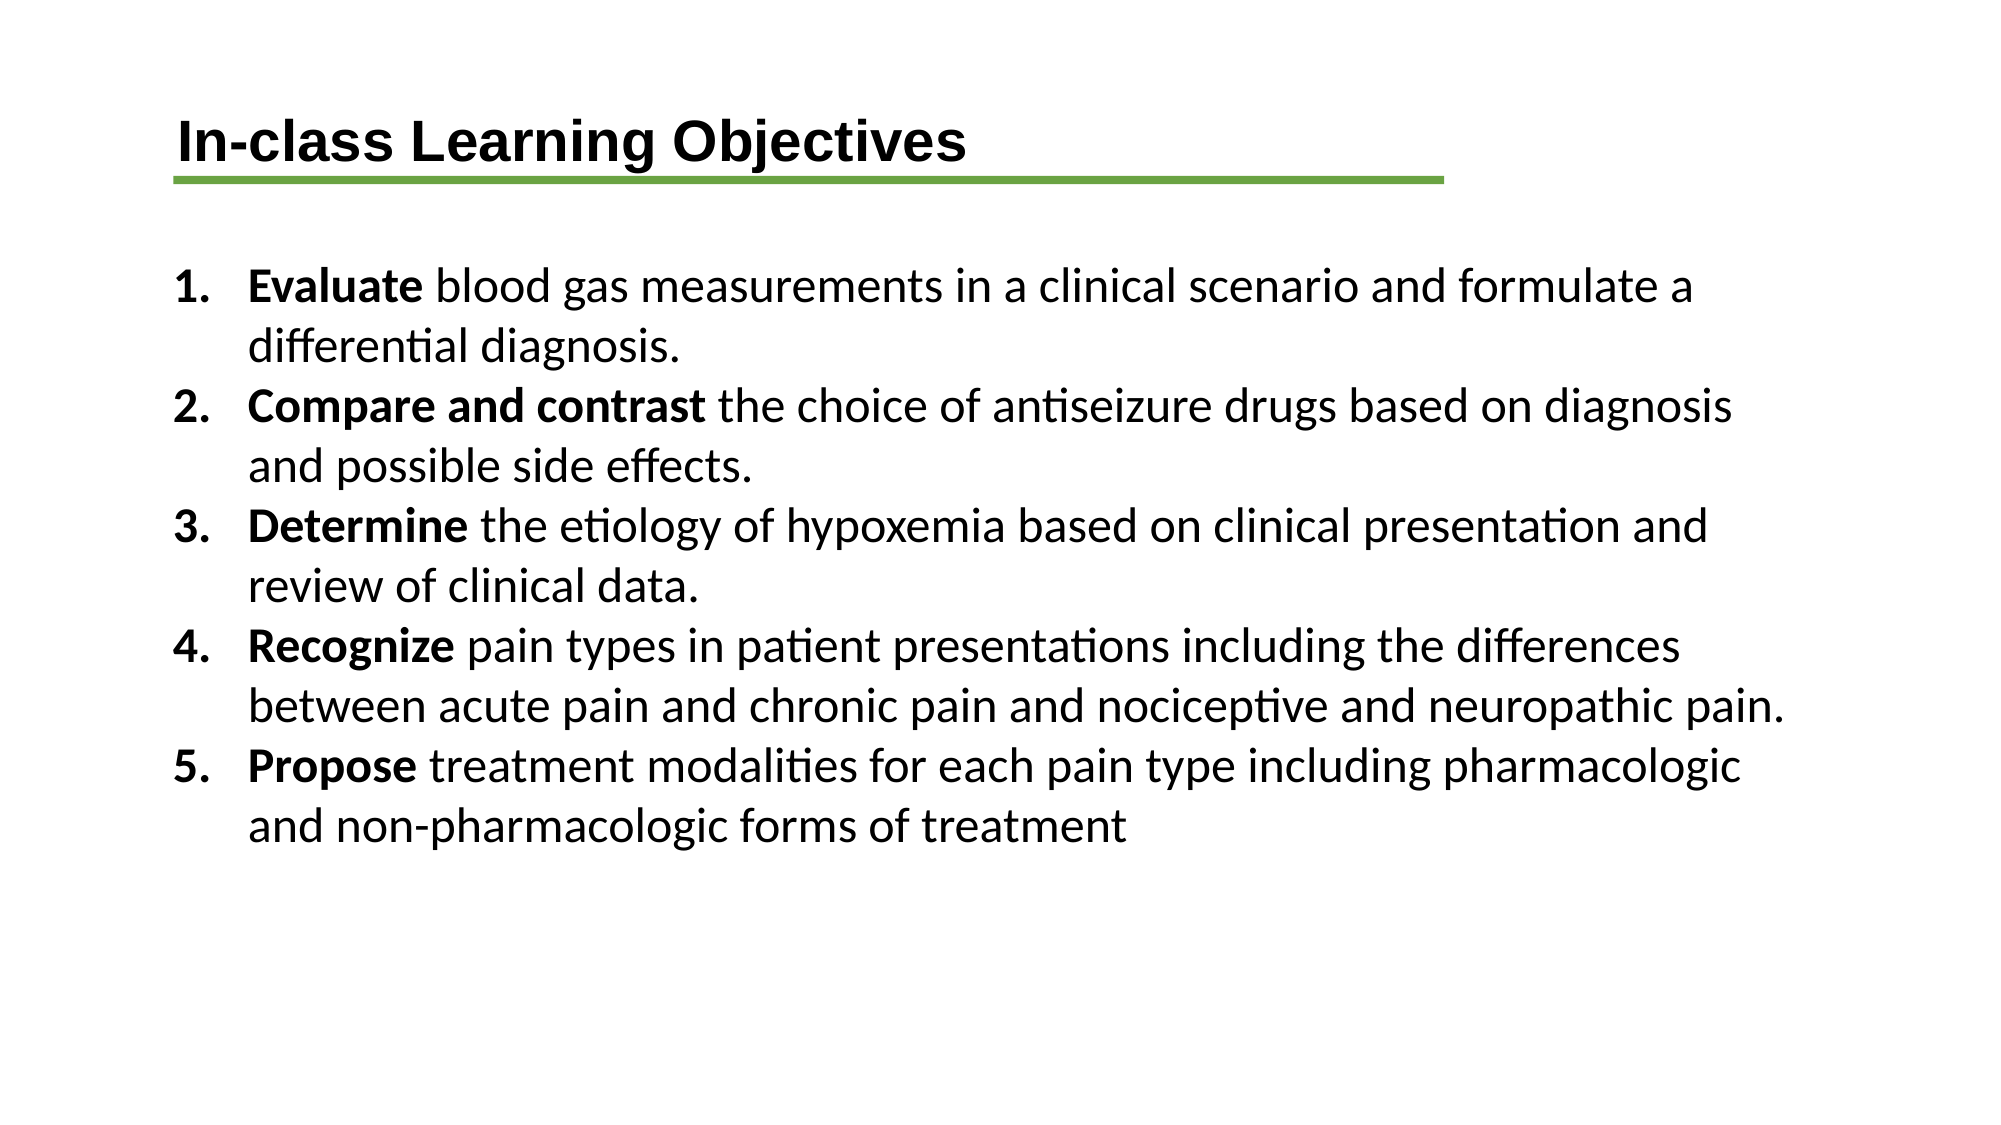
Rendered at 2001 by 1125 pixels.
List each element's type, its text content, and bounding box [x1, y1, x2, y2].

text_box Evaluate blood gas measurements in a clinical scenario and formulate a differential diagnosis. Compare and contrast the choice of antiseizure drugs based on diagnosis and possible side effects. Determine the etiology of hypoxemia based on clinical presentation and review of clinical data. Recognize pain types in patient presentations including the differences between acute pain and chronic pain and nociceptive and neuropathic pain. Propose treatment modalities for each pain type including pharmacologic and non-pharmacologic forms of treatment [158, 244, 1817, 940]
text_box In-class Learning Objectives [162, 95, 984, 181]
